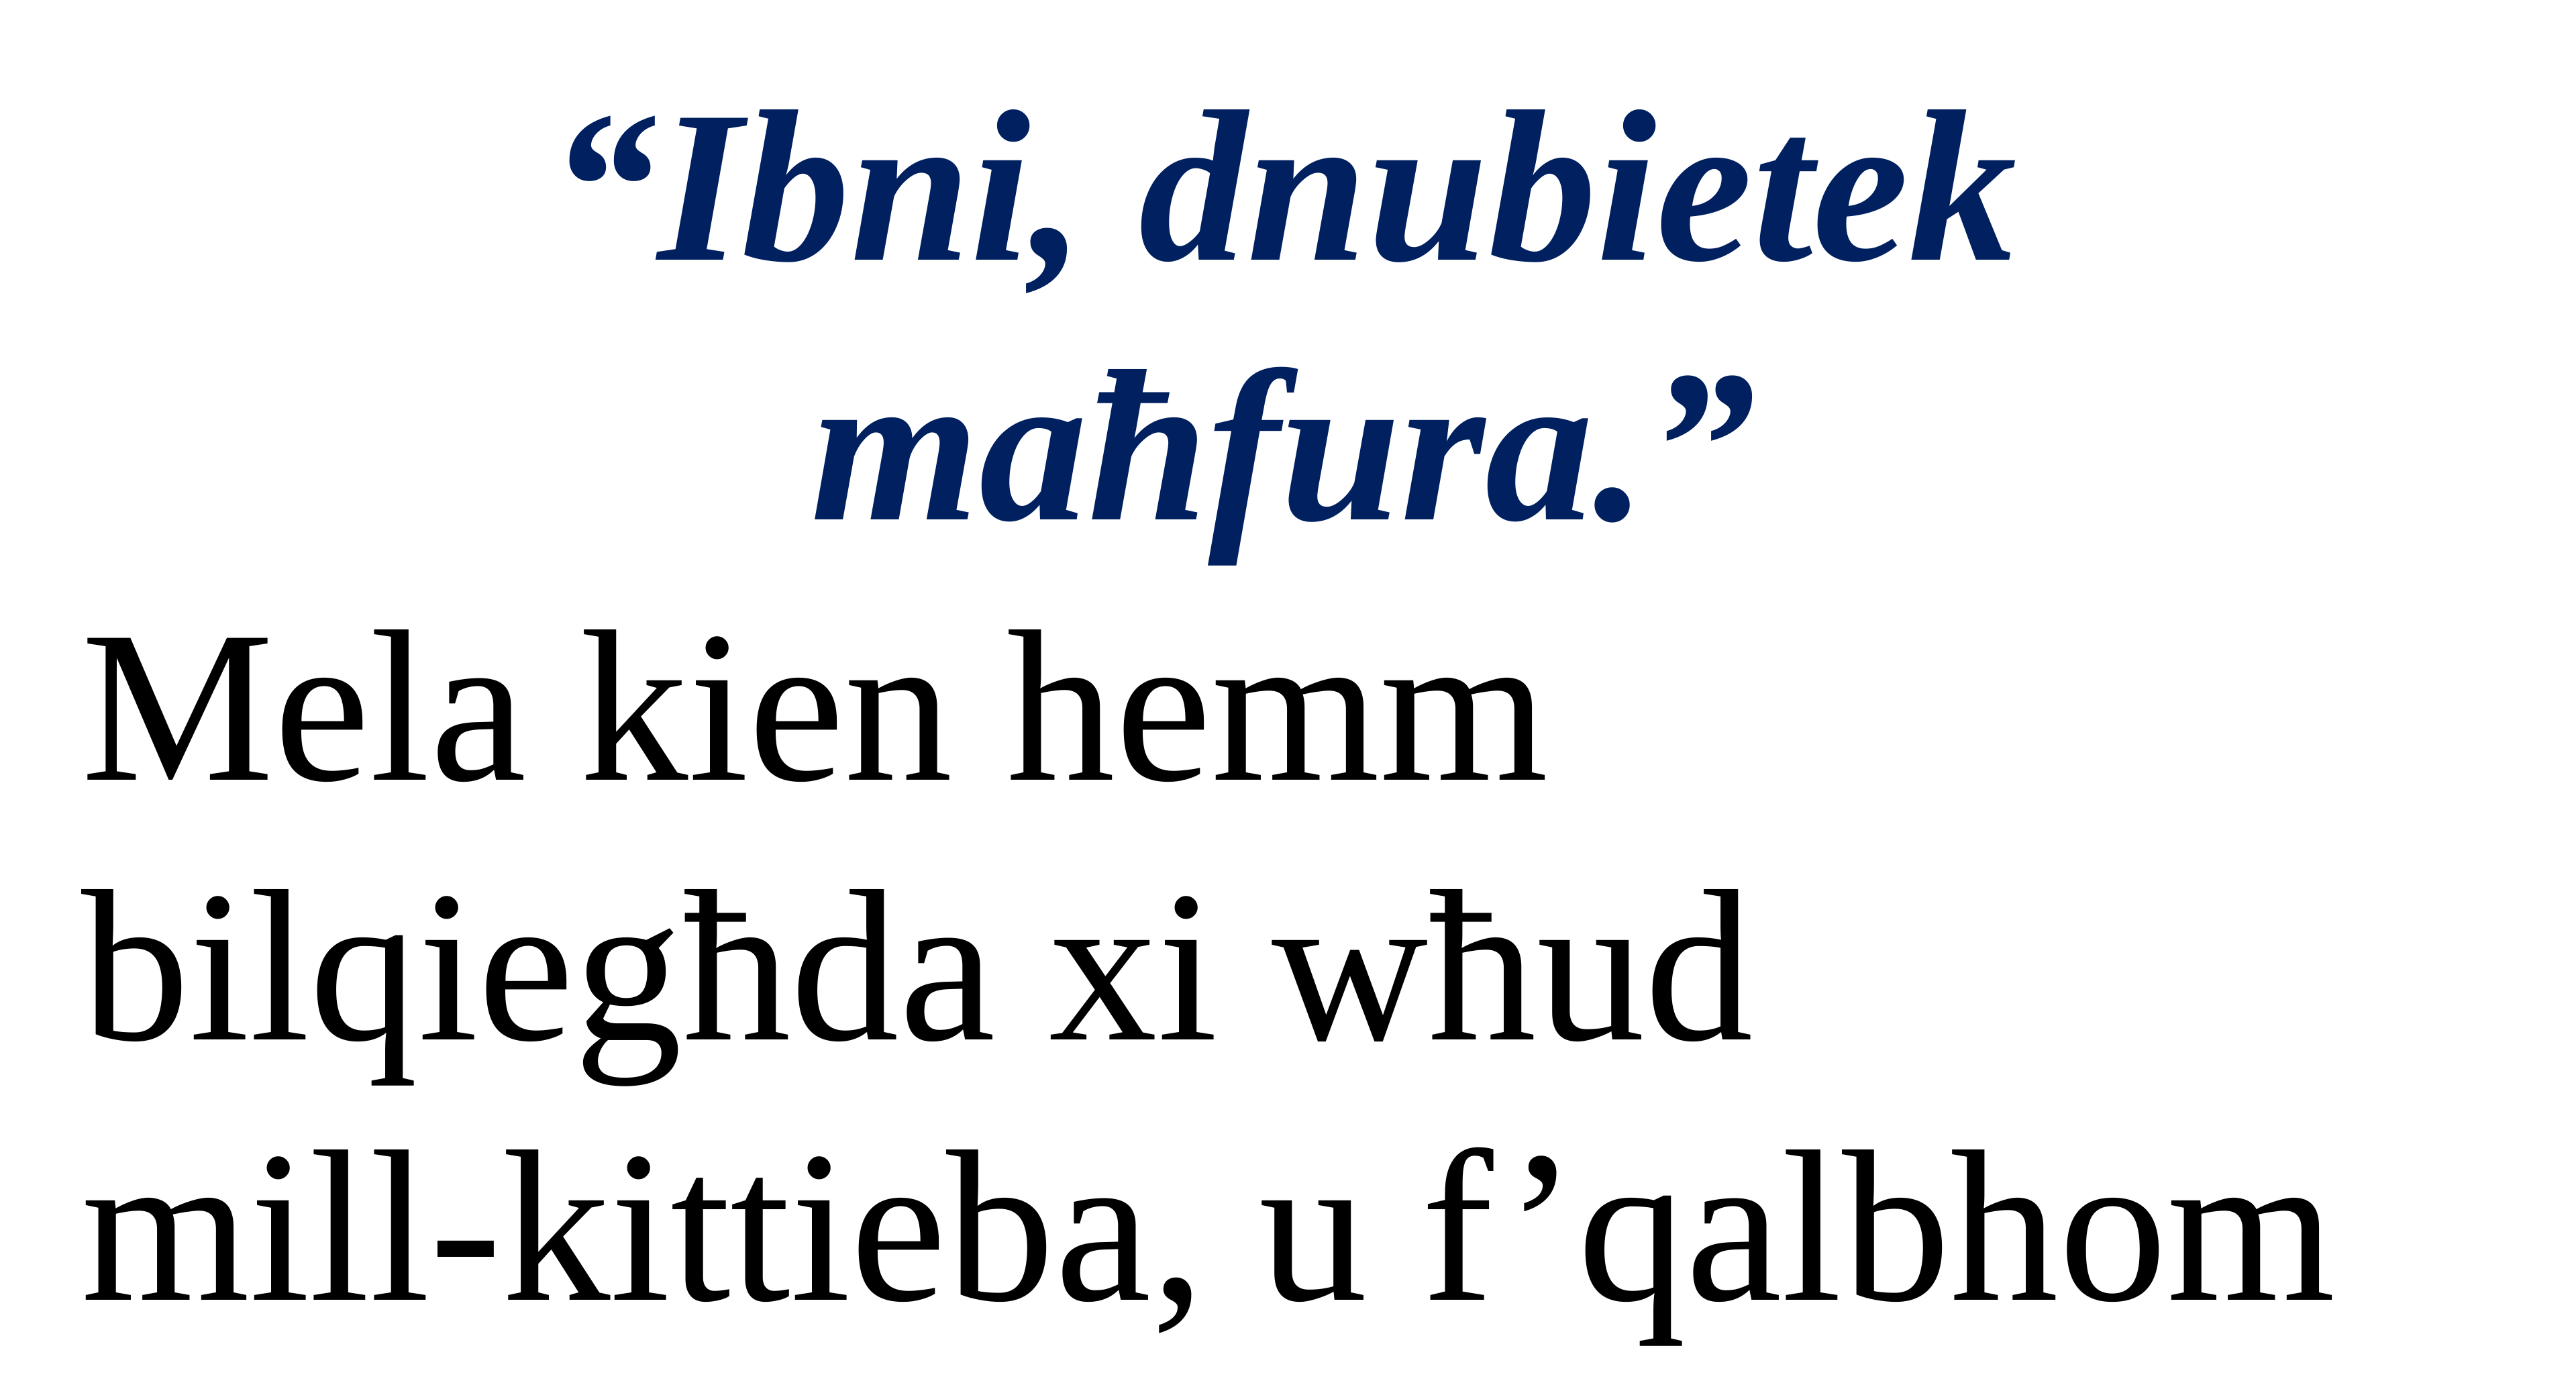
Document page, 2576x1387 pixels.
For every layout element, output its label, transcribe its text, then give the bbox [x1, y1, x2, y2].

text_box “Ibni, dnubietek maħfura.” Mela kien hemm bilqiegħda xi wħud mill-kittieba, u f’qalbhom [59, 32, 2509, 1355]
